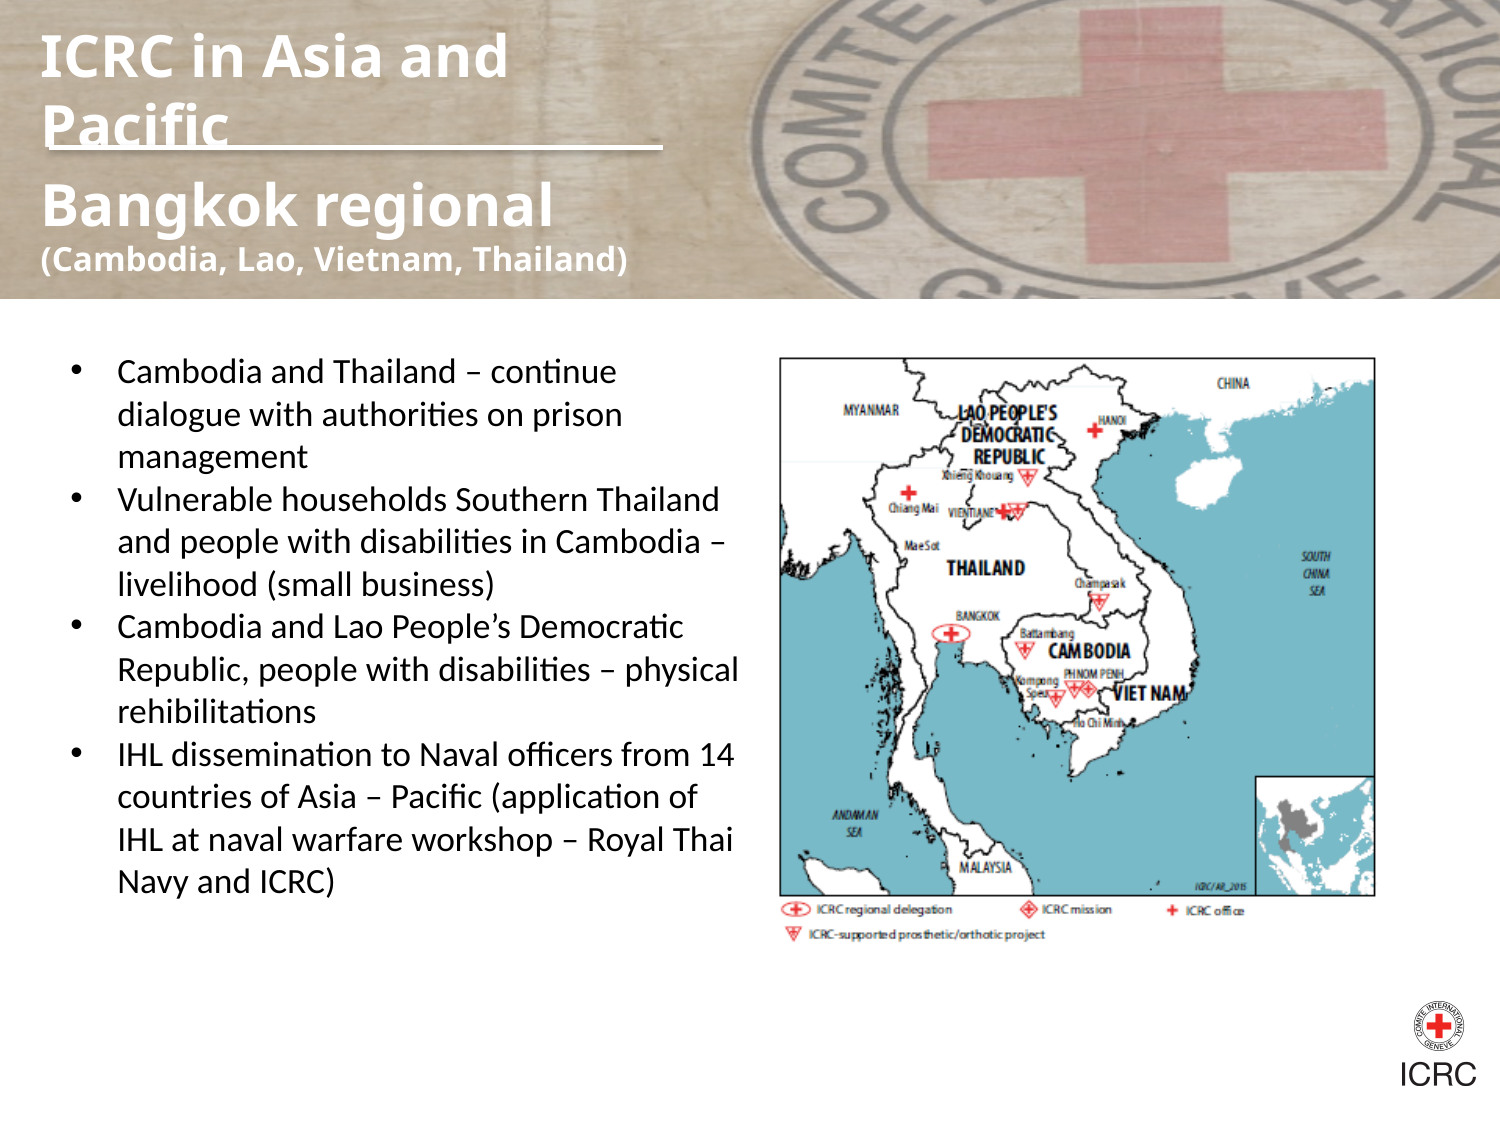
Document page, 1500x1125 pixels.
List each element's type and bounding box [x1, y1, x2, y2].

text_box [55, 298, 1385, 1003]
picture [0, 0, 1500, 299]
picture [1402, 1001, 1476, 1087]
